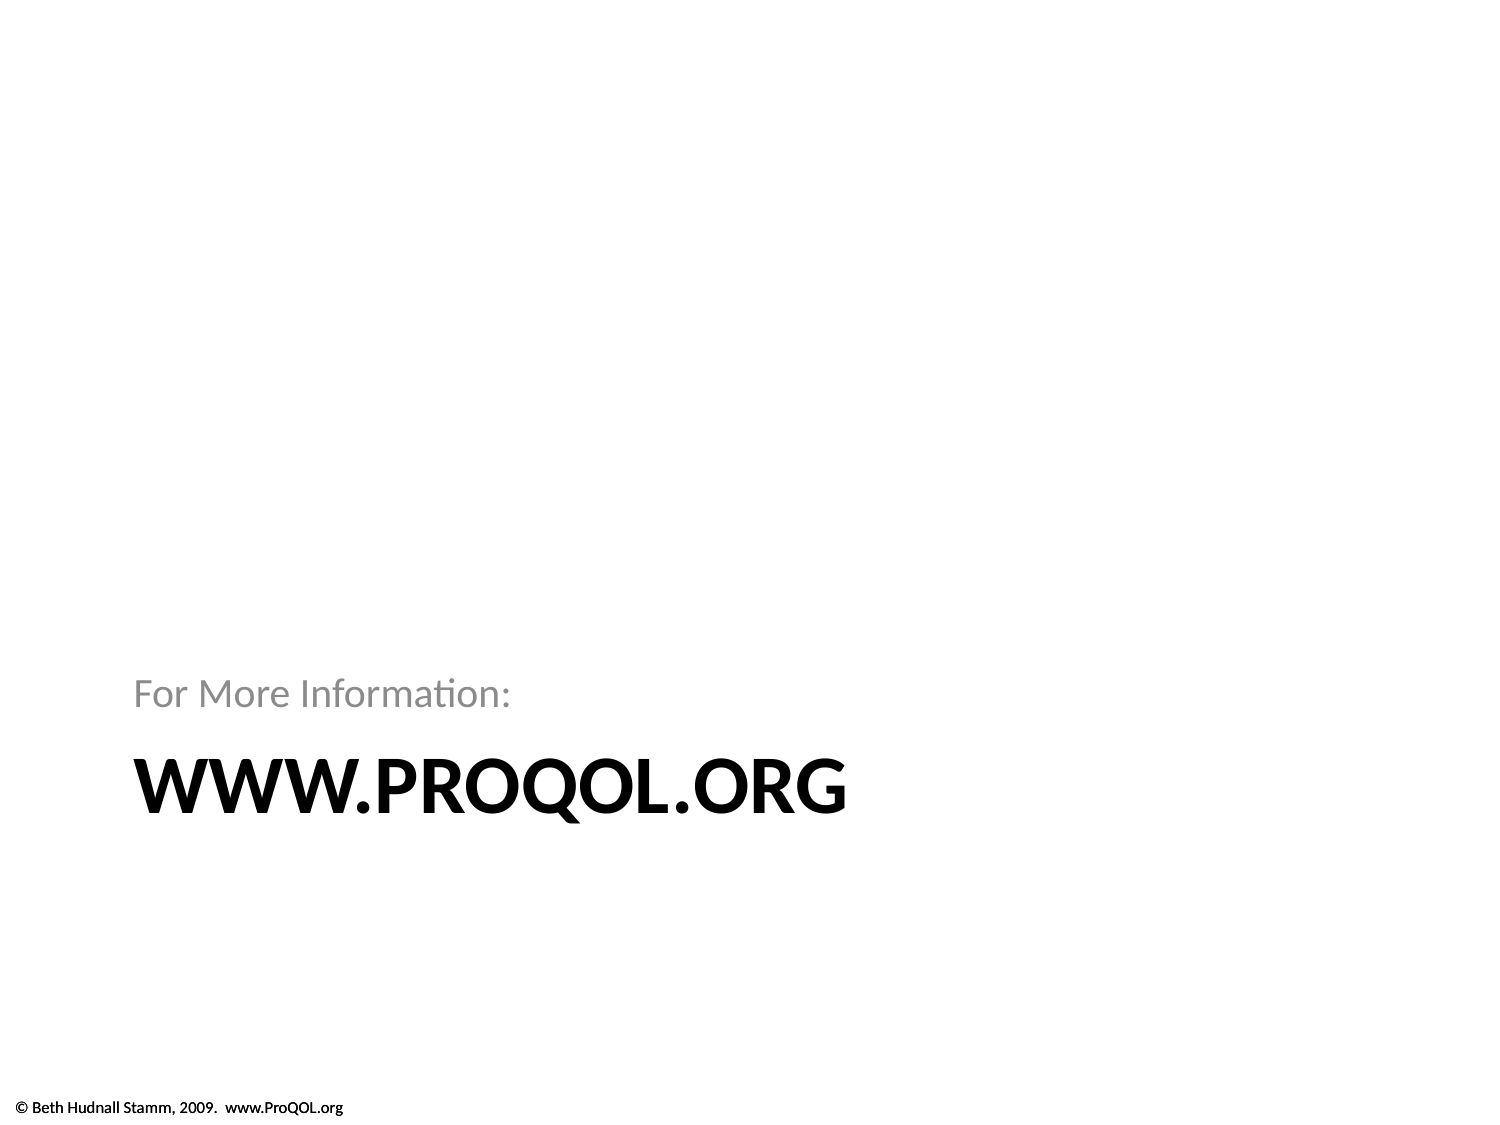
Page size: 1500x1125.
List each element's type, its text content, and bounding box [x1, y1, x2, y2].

title www.proqol.org [118, 724, 1394, 947]
list For More Information: [118, 476, 1394, 724]
